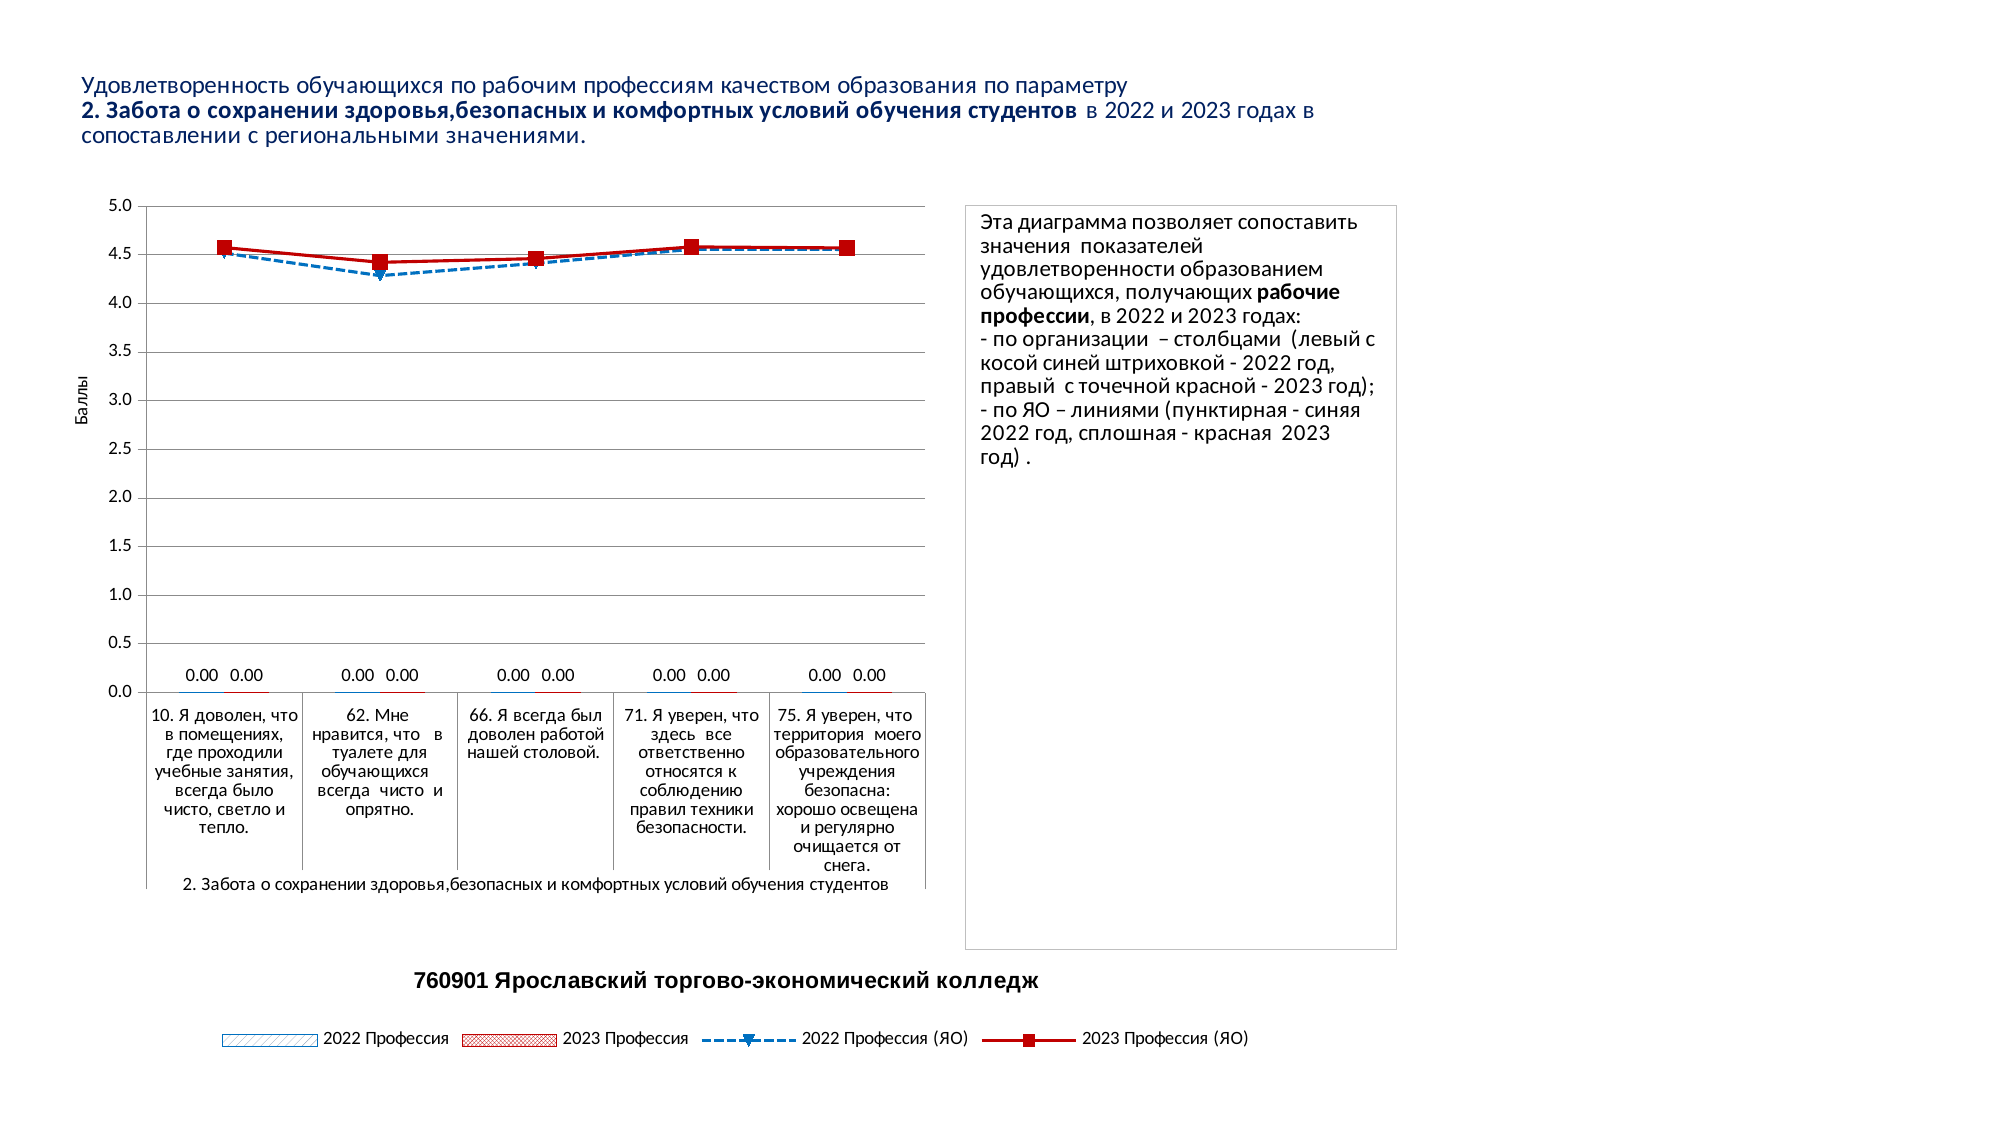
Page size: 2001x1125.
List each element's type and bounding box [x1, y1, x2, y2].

chart [59, 58, 1414, 1056]
